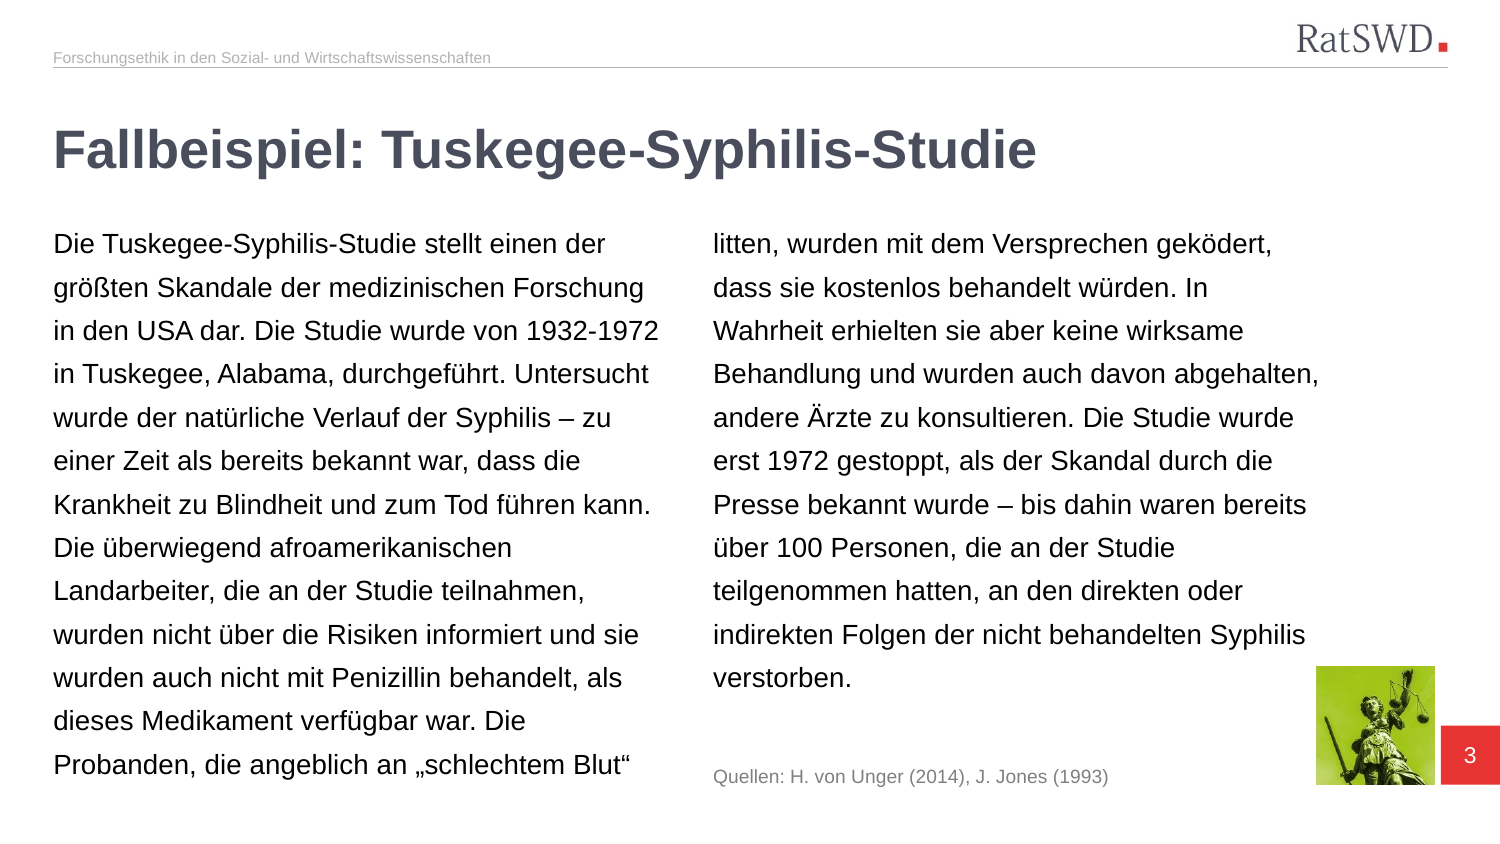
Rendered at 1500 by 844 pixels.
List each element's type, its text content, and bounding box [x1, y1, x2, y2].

picture [1293, 20, 1451, 55]
list Die Tuskegee-Syphilis-Studie stellt einen der größten Skandale der medizinischen Forschung in den USA dar. Die Studie wurde von 1932-1972 in Tuskegee, Alabama, durchgeführt. Untersucht wurde der natürliche Verlauf der Syphilis – zu einer Zeit als bereits bekannt war, dass die Krankheit zu Blindheit und zum Tod führen kann. Die überwiegend afroamerikanischen Landarbeiter, die an der Studie teilnahmen, wurden nicht über die Risiken informiert und sie wurden auch nicht mit Penizillin behandelt, als dieses Medikament verfügbar war. Die Probanden, die angeblich an „schlechtem Blut“ litten, wurden mit dem Versprechen geködert, dass sie kostenlos behandelt würden. In Wahrheit erhielten sie aber keine wirksame Behandlung und wurden auch davon abgehalten, andere Ärzte zu konsultieren. Die Studie wurde erst 1972 gestoppt, als der Skandal durch die Presse bekannt wurde – bis dahin waren bereits über 100 Personen, die an der Studie teilgenommen hatten, an den direkten oder indirekten Folgen der nicht behandelten Syphilis verstorben. Quellen: H. von Unger (2014), J. Jones (1993) [38, 208, 1341, 812]
picture [1341, 666, 1435, 785]
title Fallbeispiel: Tuskegee-Syphilis-Studie [38, 85, 1448, 210]
